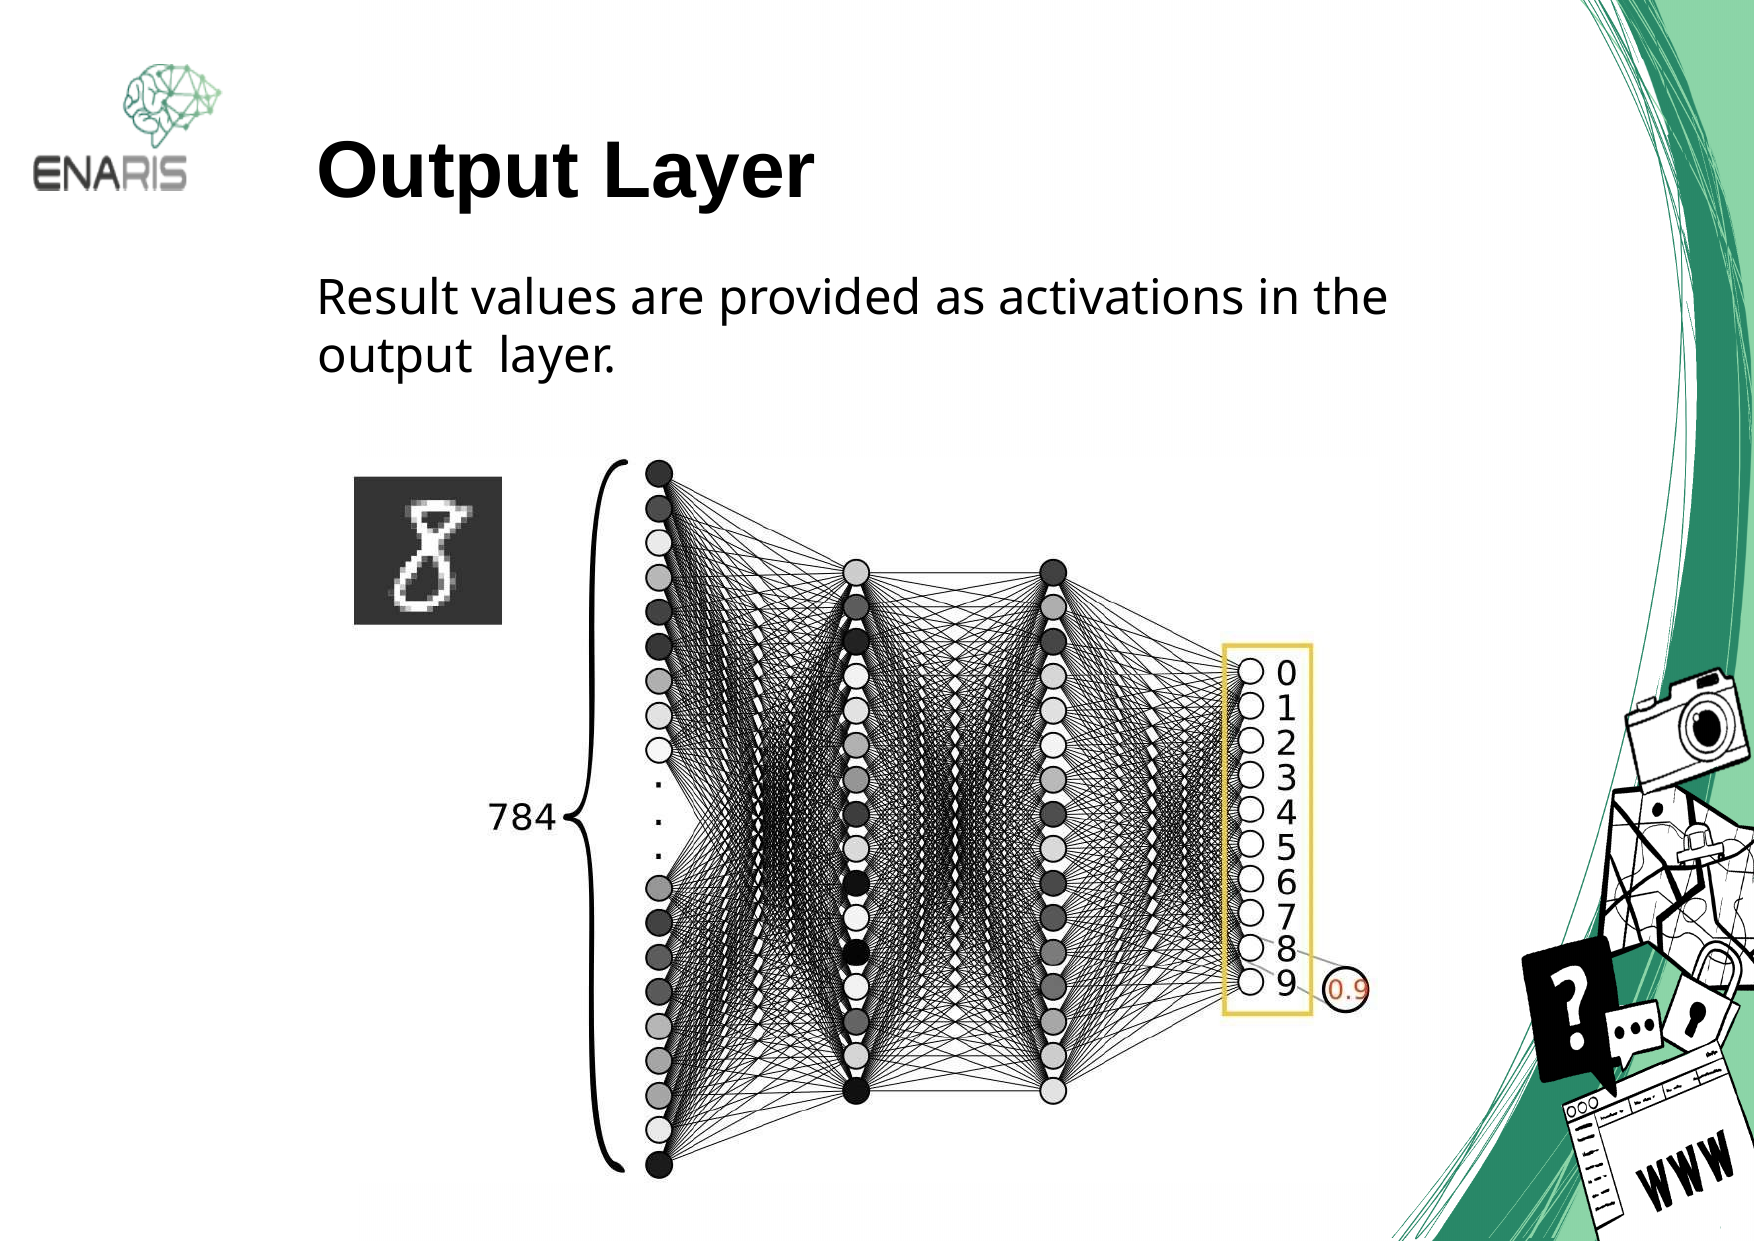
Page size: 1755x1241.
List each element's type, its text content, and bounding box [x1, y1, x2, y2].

picture [33, 64, 223, 191]
picture [352, 0, 1754, 1241]
text_box Result values are provided as activations in the output layer. [314, 263, 1492, 383]
text_box Output Layer [314, 114, 989, 214]
